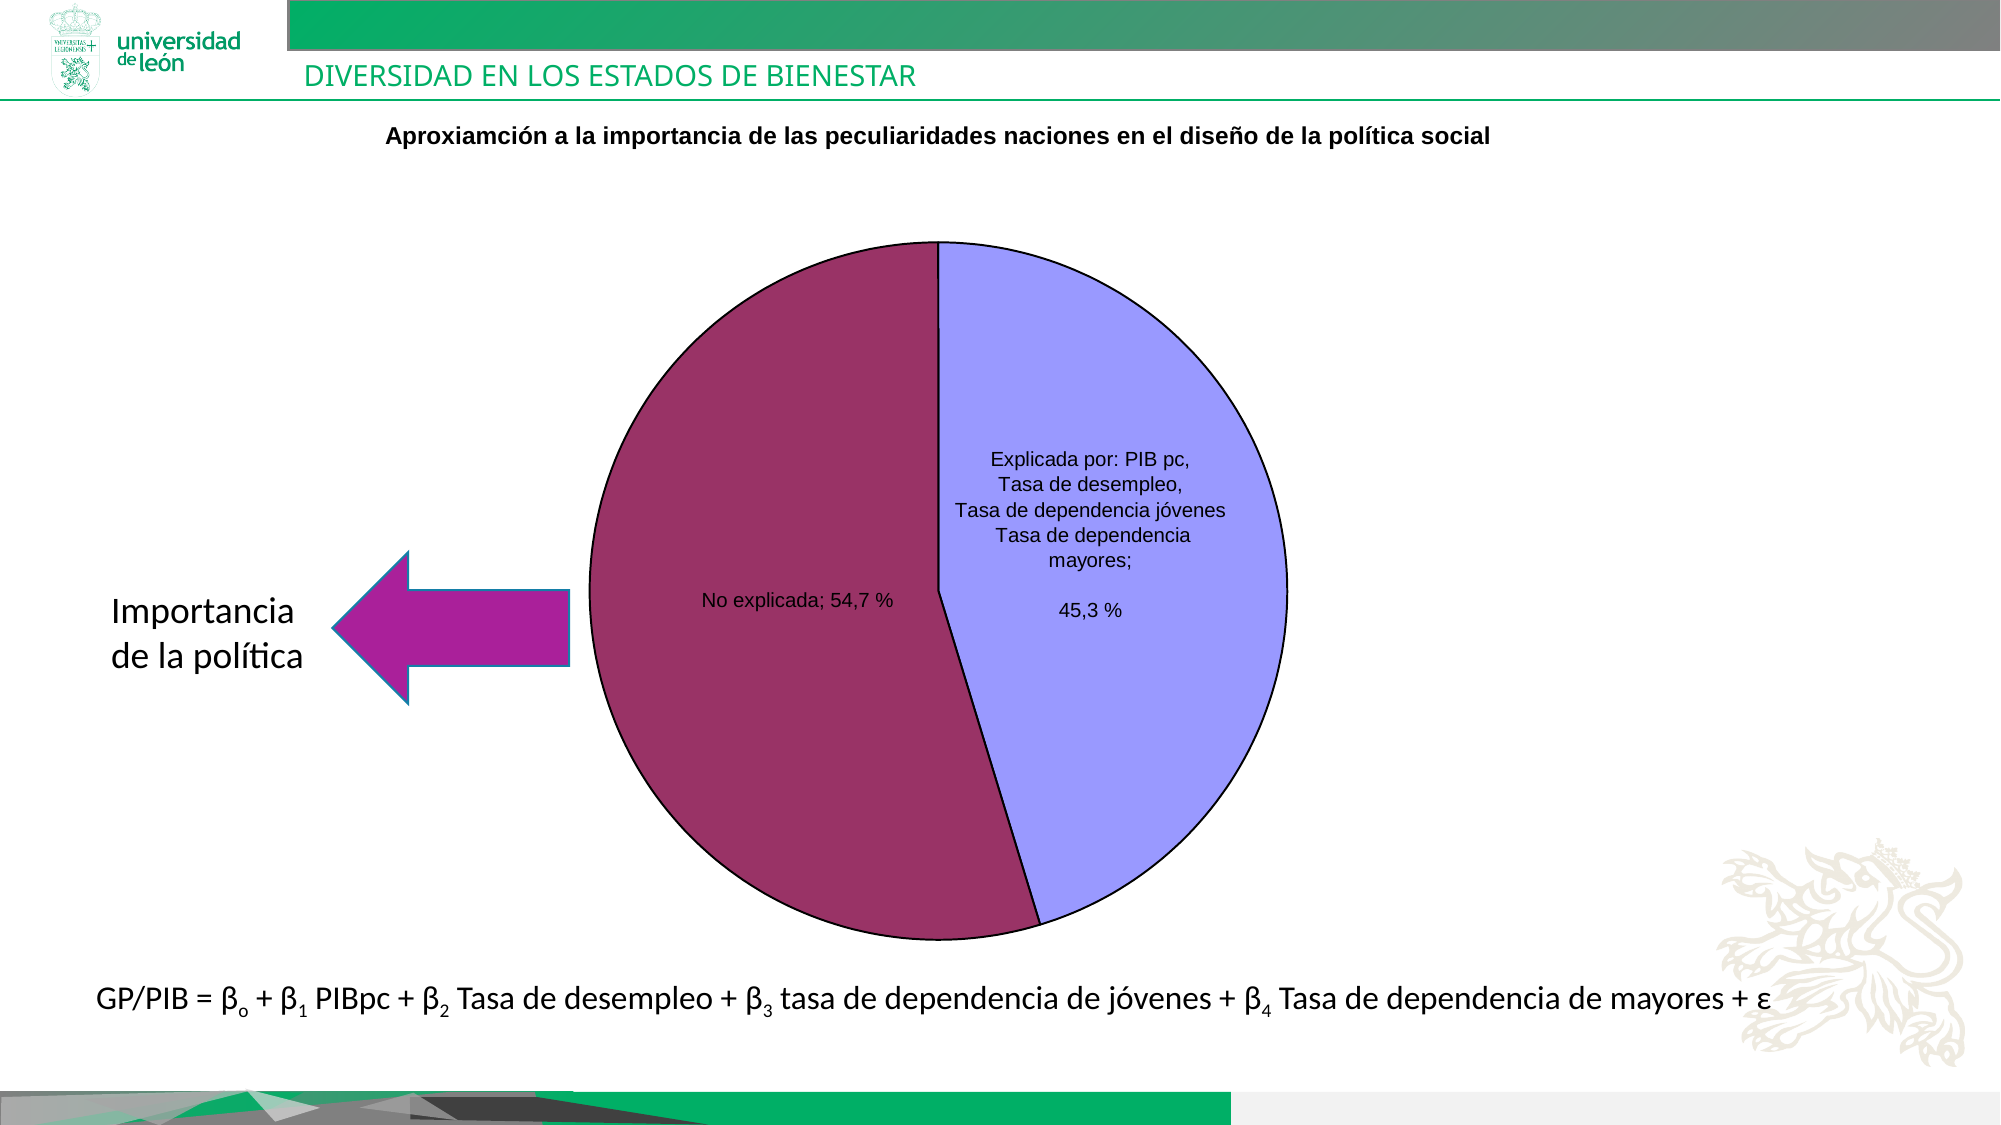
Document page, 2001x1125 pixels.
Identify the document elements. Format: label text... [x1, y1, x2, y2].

text_box GP/PIB = βo + β1 PIBpc + β2 Tasa de desempleo + β3 tasa de dependencia de jóvenes + β4 Tasa de dependencia de mayores + ε [81, 968, 1886, 1030]
text_box Importancia de la política [96, 578, 196, 684]
title Diversidad en los Estados de Bienestar [288, 56, 2000, 98]
picture [37, 0, 1681, 1014]
picture [1716, 838, 1965, 1067]
